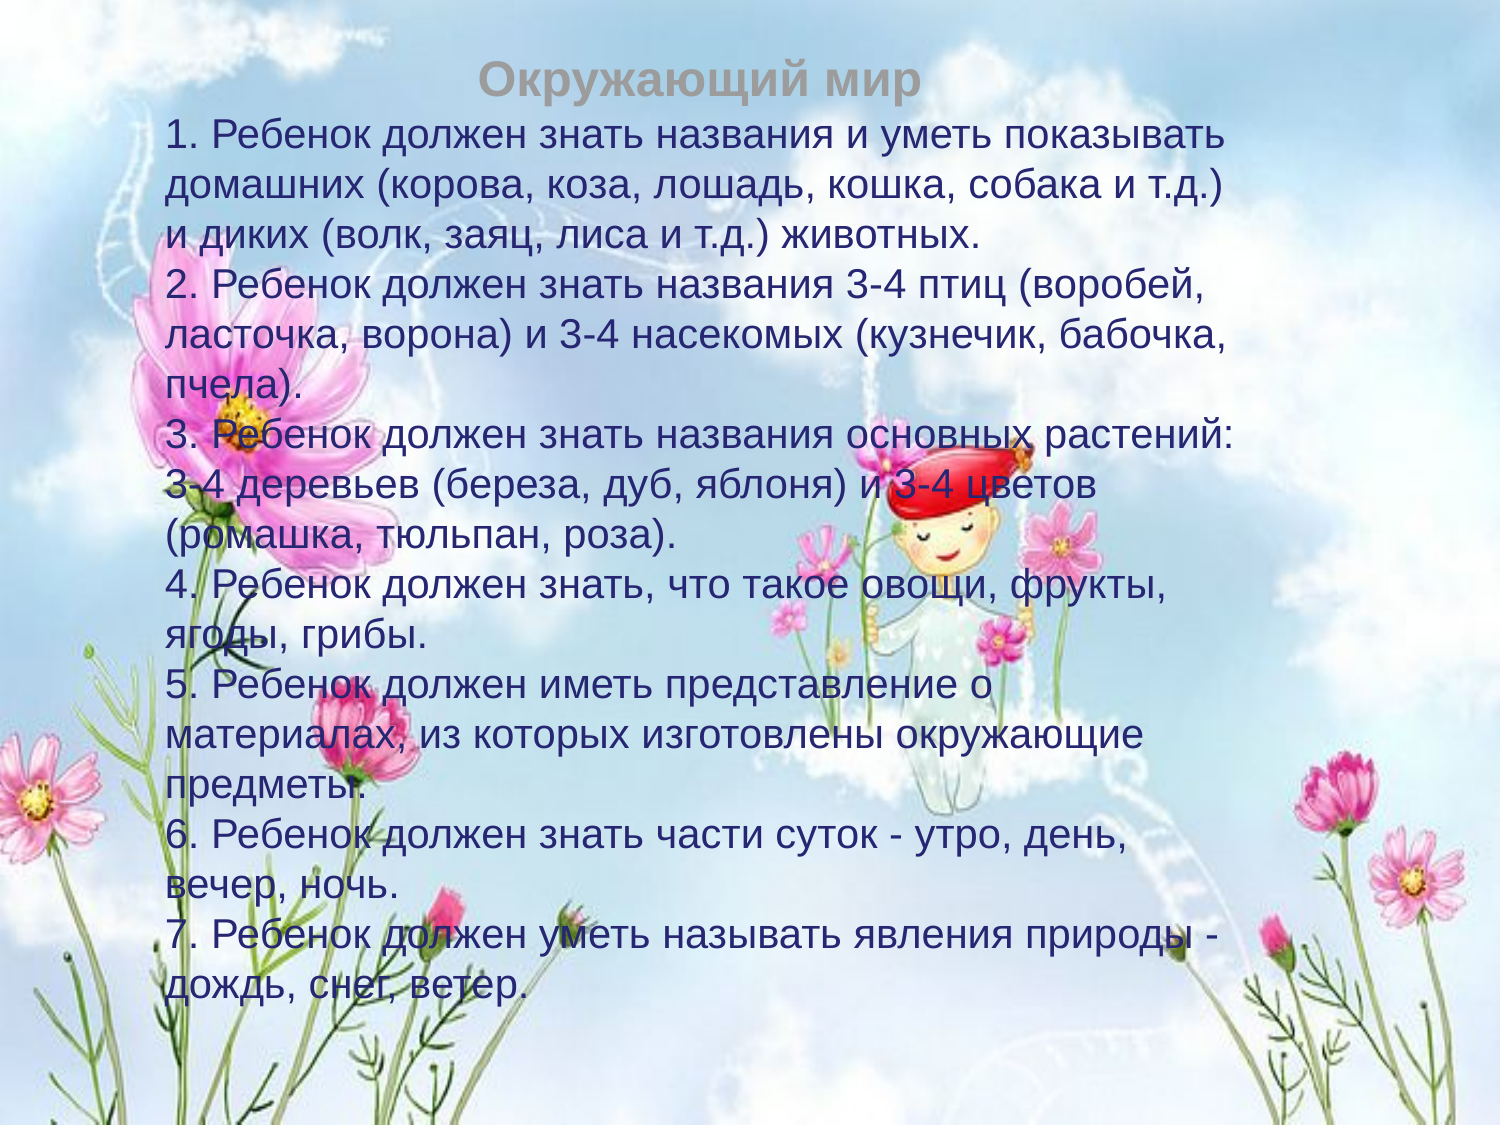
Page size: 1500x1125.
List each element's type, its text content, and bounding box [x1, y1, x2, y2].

text_box Окружающий мир 1. Ребенок должен знать названия и уметь показывать домашних (корова, коза, лошадь, кошка, собака и т.д.) и диких (волк, заяц, лиса и т.д.) животных. 2. Ребенок должен знать названия 3-4 птиц (воробей, ласточка, ворона) и 3-4 насекомых (кузнечик, бабочка, пчела). 3. Ребенок должен знать названия основных растений: 3-4 деревьев (береза, дуб, яблоня) и 3-4 цветов (ромашка, тюльпан, роза). 4. Ребенок должен знать, что такое овощи, фрукты, ягоды, грибы. 5. Ребенок должен иметь представление о материалах, из которых изготовлены окружающие предметы. 6. Ребенок должен знать части суток - утро, день, вечер, ночь. 7. Ребенок должен уметь называть явления природы - дождь, снег, ветер. [150, 39, 1250, 1015]
picture [0, 0, 1500, 1125]
